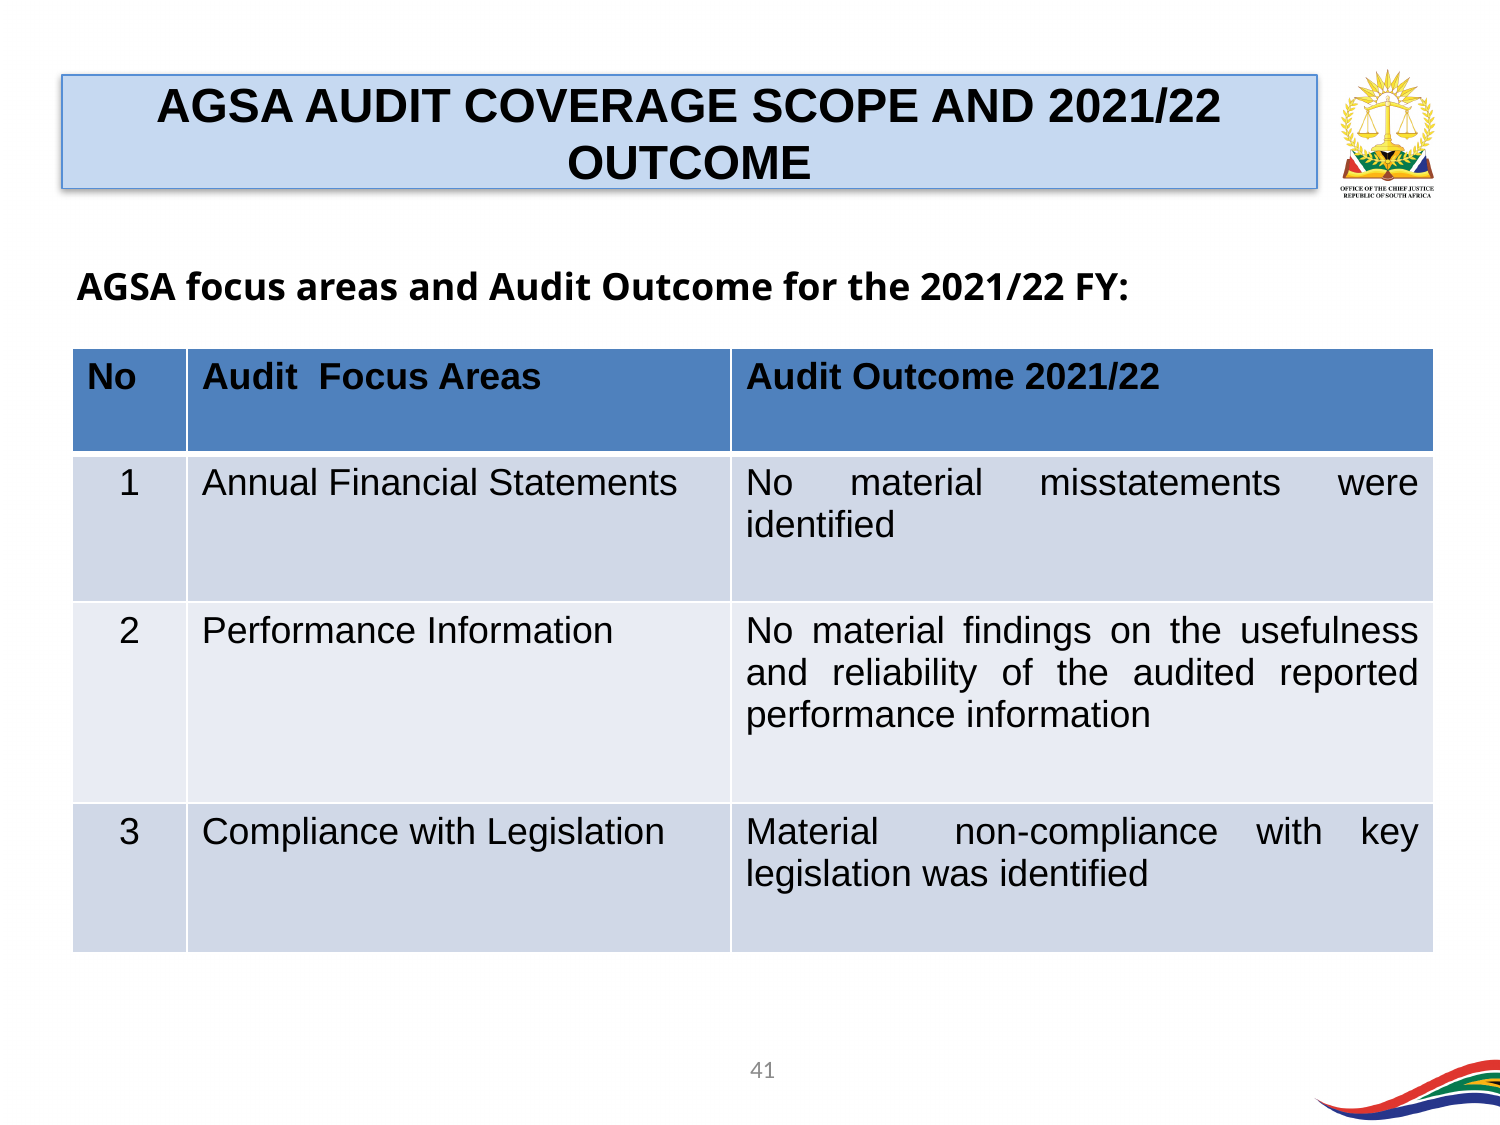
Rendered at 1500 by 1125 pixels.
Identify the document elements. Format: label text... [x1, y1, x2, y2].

table_cell No material findings on the usefulness and reliability of the audited reported performance information [732, 603, 1433, 802]
text_box AGSA AUDIT COVERAGE SCOPE AND 2021/22 OUTCOME [61, 74, 1318, 189]
table_cell Annual Financial Statements [188, 457, 730, 601]
text_box AGSA focus areas and Audit Outcome for the 2021/22 FY: [61, 255, 1424, 375]
table_cell 2 [73, 603, 186, 802]
picture [3, 1, 1500, 1125]
table_header Audit Focus Areas [188, 349, 730, 451]
table_cell 1 [73, 457, 186, 601]
table_cell Performance Information [188, 603, 730, 802]
table_cell Compliance with Legislation [188, 804, 730, 952]
table_cell No material misstatements were identified [732, 457, 1433, 601]
table_cell 3 [73, 804, 186, 952]
table_header No [73, 349, 186, 451]
slide_number 41 [715, 1039, 791, 1099]
table_cell Material non-compliance with key legislation was identified [732, 804, 1433, 952]
table_header Audit Outcome 2021/22 [732, 349, 1433, 451]
